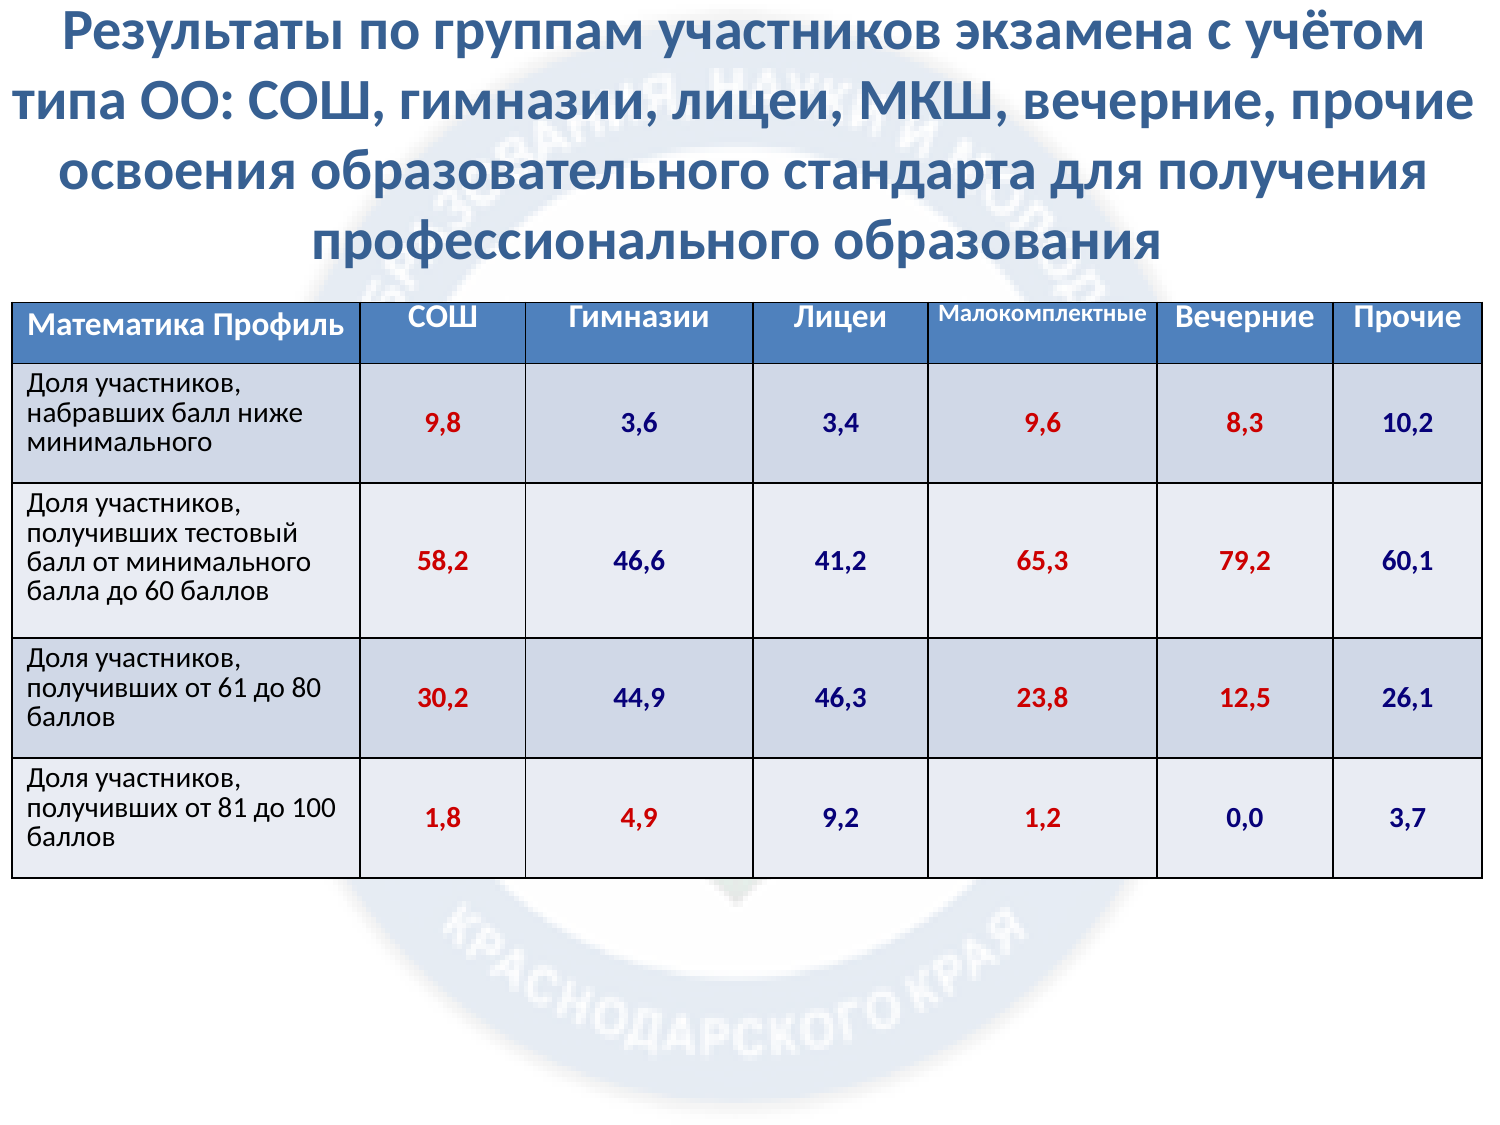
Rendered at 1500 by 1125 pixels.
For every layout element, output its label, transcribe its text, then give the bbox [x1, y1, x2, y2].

table_header СОШ [361, 303, 525, 363]
table_header Лицеи [754, 303, 927, 363]
table_cell 60,1 [1334, 484, 1481, 637]
table_header Прочие [1334, 303, 1481, 363]
table_header Математика Профиль [13, 303, 359, 363]
table_cell 58,2 [361, 484, 525, 637]
table_cell 10,2 [1334, 364, 1481, 482]
table_cell 26,1 [1334, 639, 1481, 757]
table_cell 9,6 [929, 364, 1156, 482]
table_cell Доля участников, набравших балл ниже минимального [13, 364, 359, 482]
table_cell 12,5 [1158, 639, 1332, 757]
table_cell 41,2 [754, 484, 927, 637]
table_cell Доля участников, получивших тестовый балл от минимального балла до 60 баллов [13, 484, 359, 637]
table_cell 8,3 [1158, 364, 1332, 482]
table_cell 9,2 [754, 759, 927, 877]
table_header Малокомплектные [929, 303, 1156, 363]
table_cell 3,4 [754, 364, 927, 482]
table_cell 30,2 [361, 639, 525, 757]
table_cell 46,3 [754, 639, 927, 757]
table_cell 44,9 [526, 639, 752, 757]
table_cell 65,3 [929, 484, 1156, 637]
table_cell 3,6 [526, 364, 752, 482]
table_cell 1,8 [361, 759, 525, 877]
table_cell 46,6 [526, 484, 752, 637]
table_cell 79,2 [1158, 484, 1332, 637]
text_box Результаты по группам участников экзамена с учётом типа ОО: СОШ, гимназии, лицеи, МКШ, вечерние, прочие освоения образовательного стандарта для получения профессионального образования [0, 0, 1494, 279]
table_cell 23,8 [929, 639, 1156, 757]
table_cell 1,2 [929, 759, 1156, 877]
table_cell 9,8 [361, 364, 525, 482]
table_header Вечерние [1158, 303, 1332, 363]
table_cell 3,7 [1334, 759, 1481, 877]
table_cell Доля участников, получивших от 81 до 100 баллов [13, 759, 359, 877]
table_cell 4,9 [526, 759, 752, 877]
table_header Гимназии [526, 303, 752, 363]
table_cell 0,0 [1158, 759, 1332, 877]
table_cell Доля участников, получивших от 61 до 80 баллов [13, 639, 359, 757]
